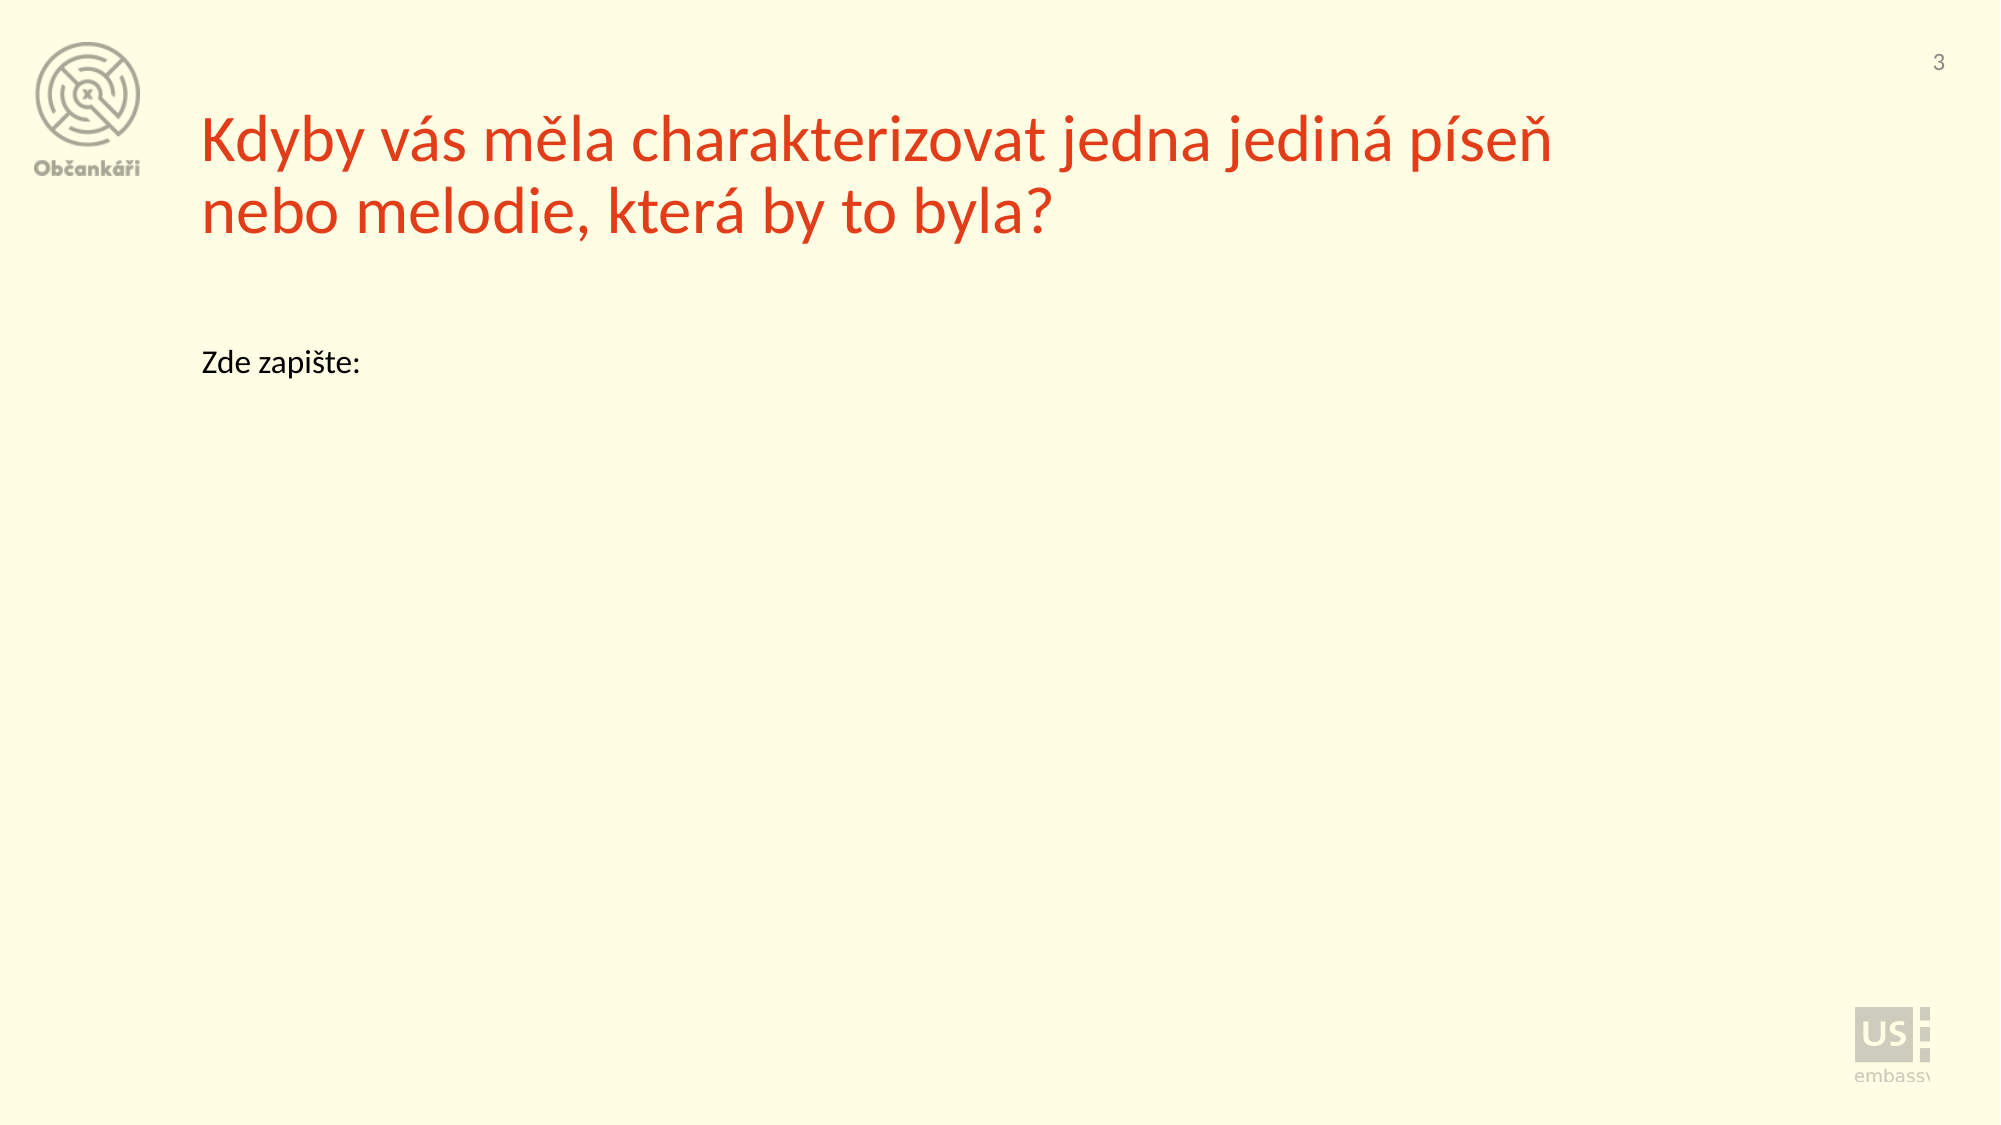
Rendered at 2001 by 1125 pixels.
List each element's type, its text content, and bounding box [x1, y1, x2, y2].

slide_number 3 [1759, 30, 1961, 91]
picture [34, 42, 140, 176]
title Kdyby vás měla charakterizovat jedna jediná píseň nebo melodie, která by to byla? [186, 75, 1582, 256]
list Zde zapište: [186, 337, 1811, 963]
